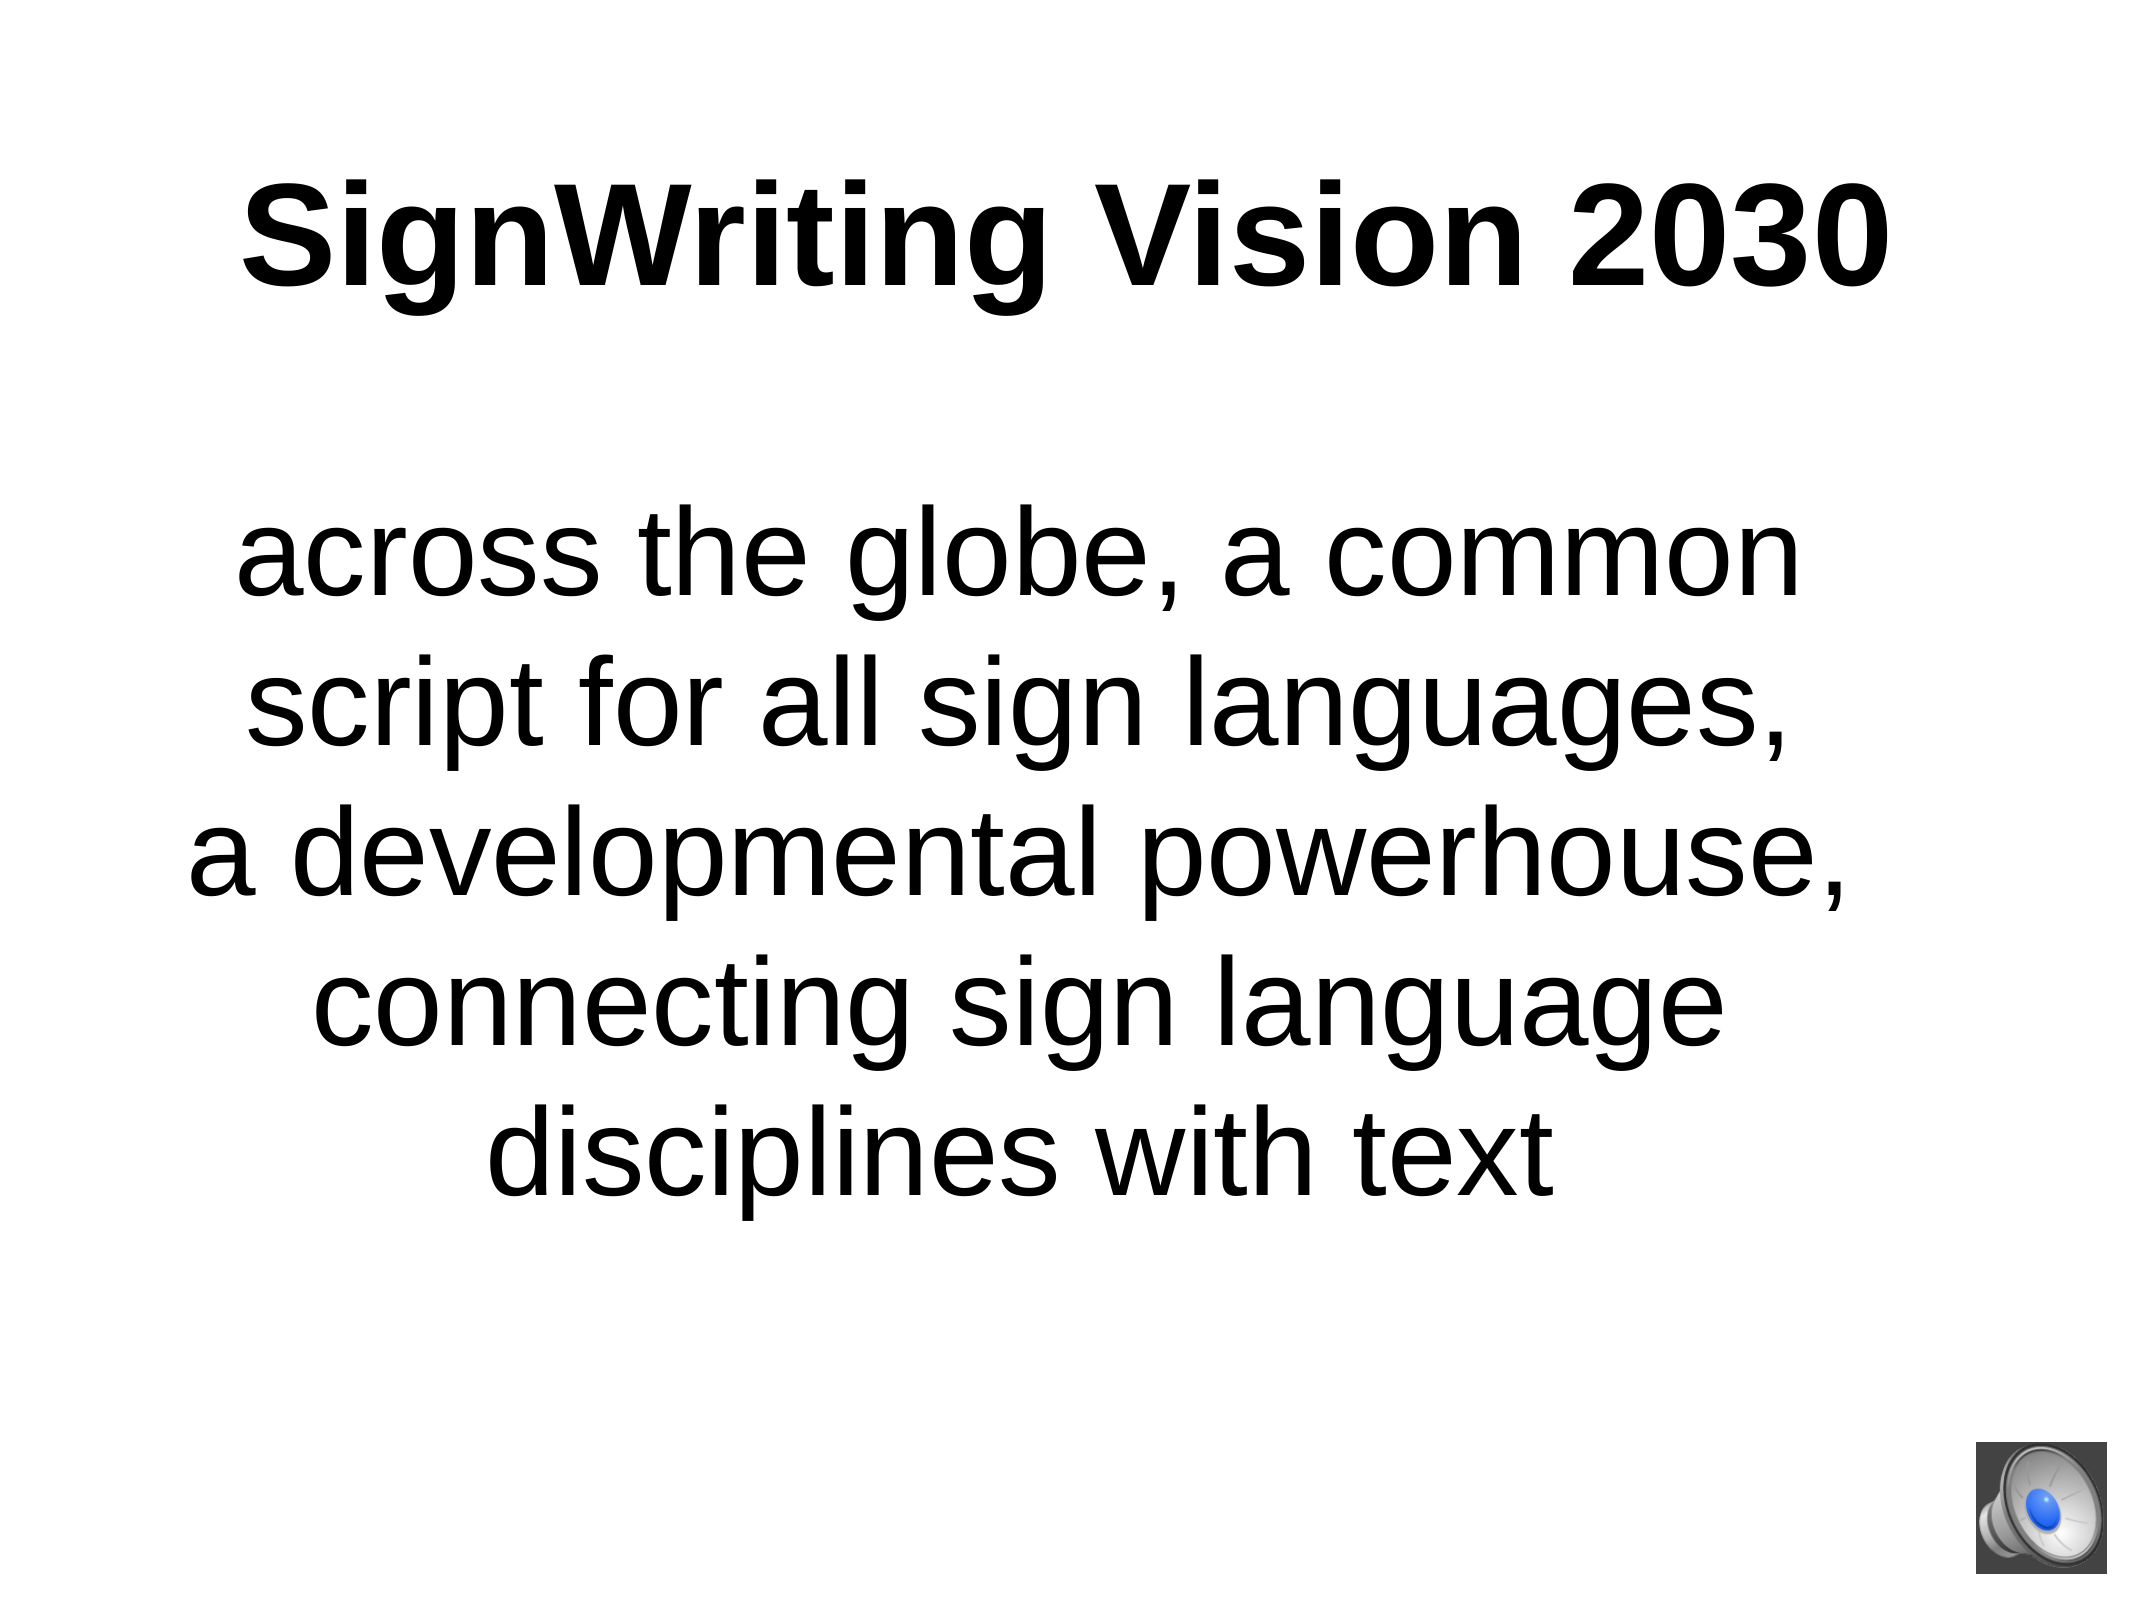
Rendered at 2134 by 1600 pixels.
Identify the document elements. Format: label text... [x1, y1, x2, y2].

text_box SignWriting Vision 2030 [156, 131, 1977, 323]
picture [1974, 1441, 2109, 1576]
text_box across the globe, a common script for all sign languages, a developmental powerhouse, connecting sign language disciplines with text [63, 463, 1977, 1229]
